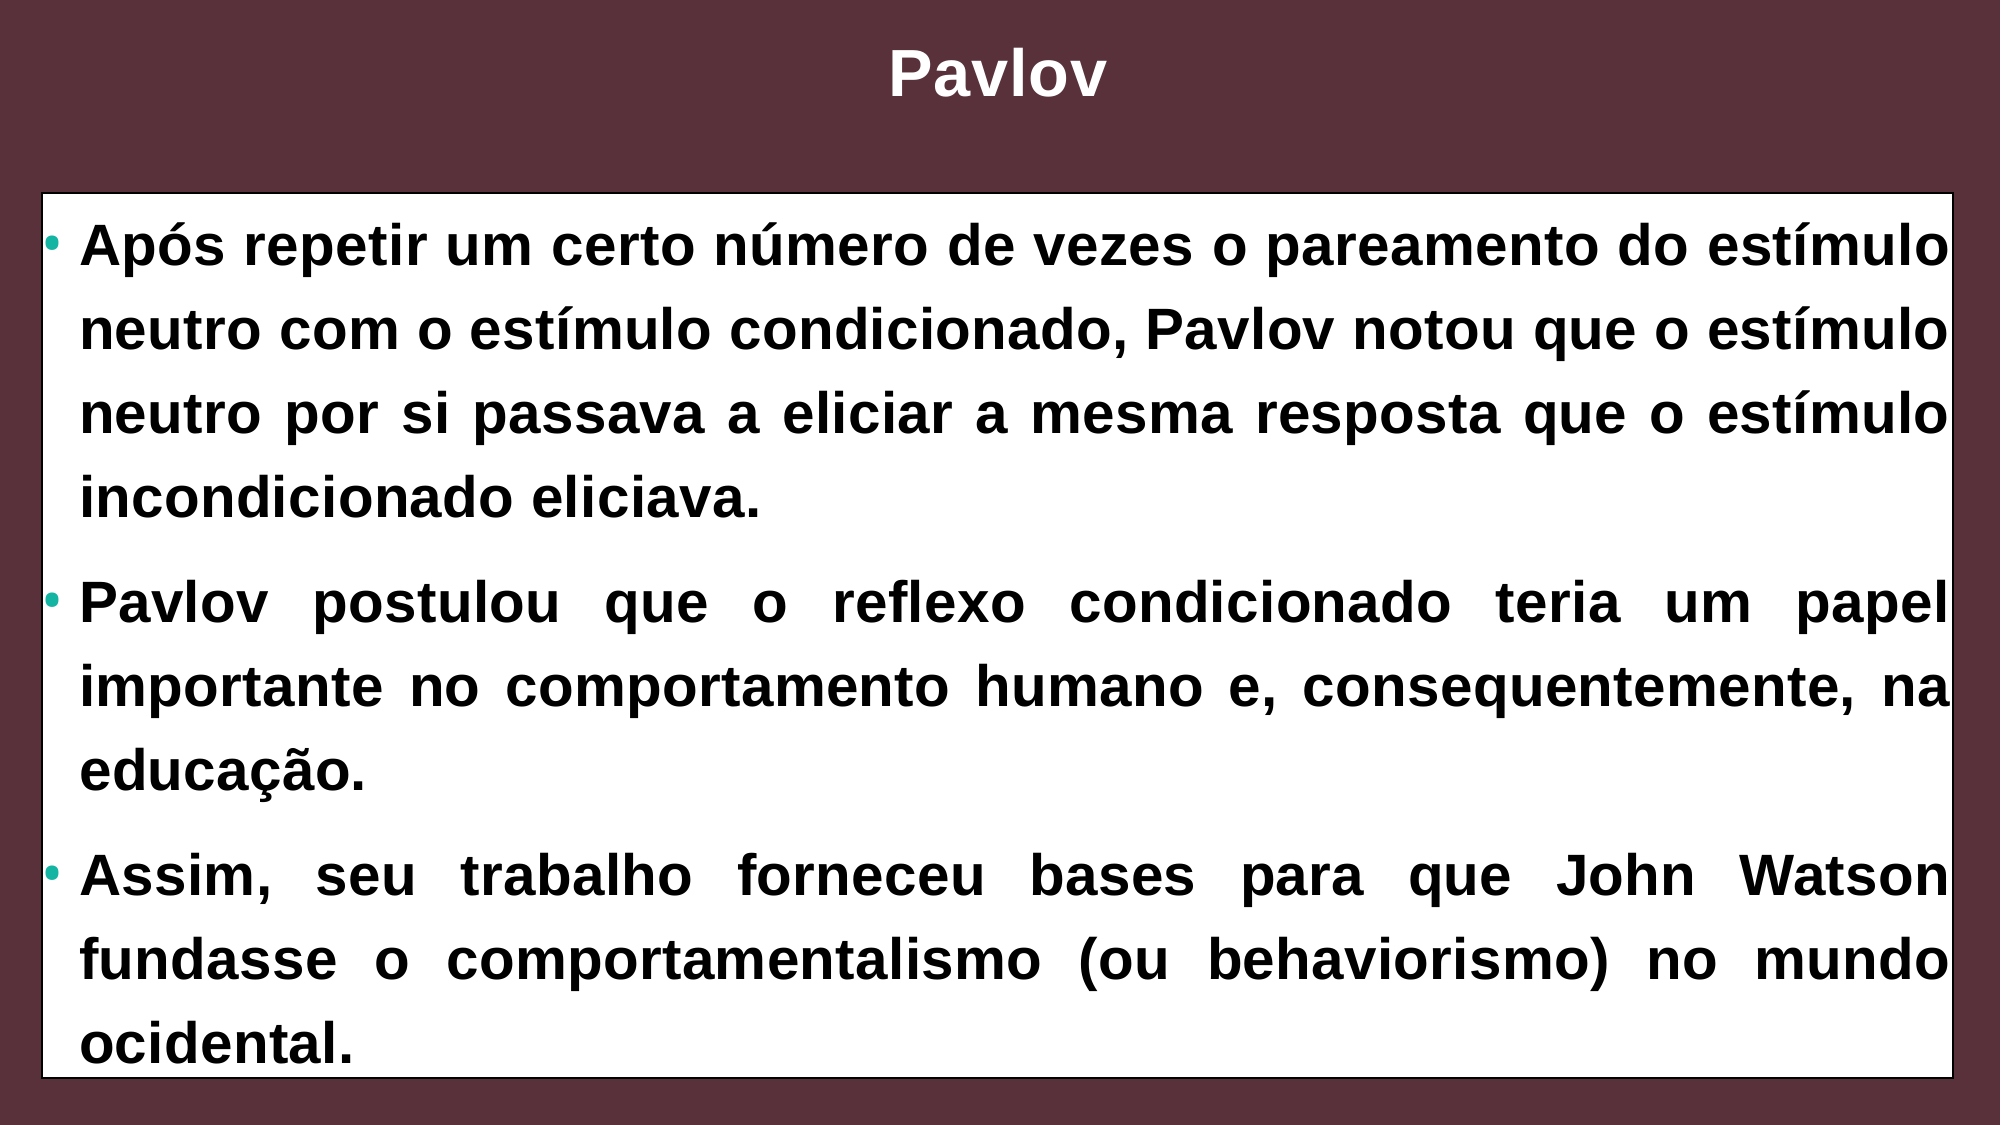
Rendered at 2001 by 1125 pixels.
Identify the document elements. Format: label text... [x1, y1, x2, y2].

title Pavlov [118, 29, 1878, 164]
list Após repetir um certo número de vezes o pareamento do estímulo neutro com o estímulo condicionado, Pavlov notou que o estímulo neutro por si passava a eliciar a mesma resposta que o estímulo incondicionado eliciava. Pavlov postulou que o reflexo condicionado teria um papel importante no comportamento humano e, consequentemente, na educação. Assim, seu trabalho forneceu bases para que John Watson fundasse o comportamentalismo (ou behaviorismo) no mundo ocidental. [41, 192, 1954, 1079]
